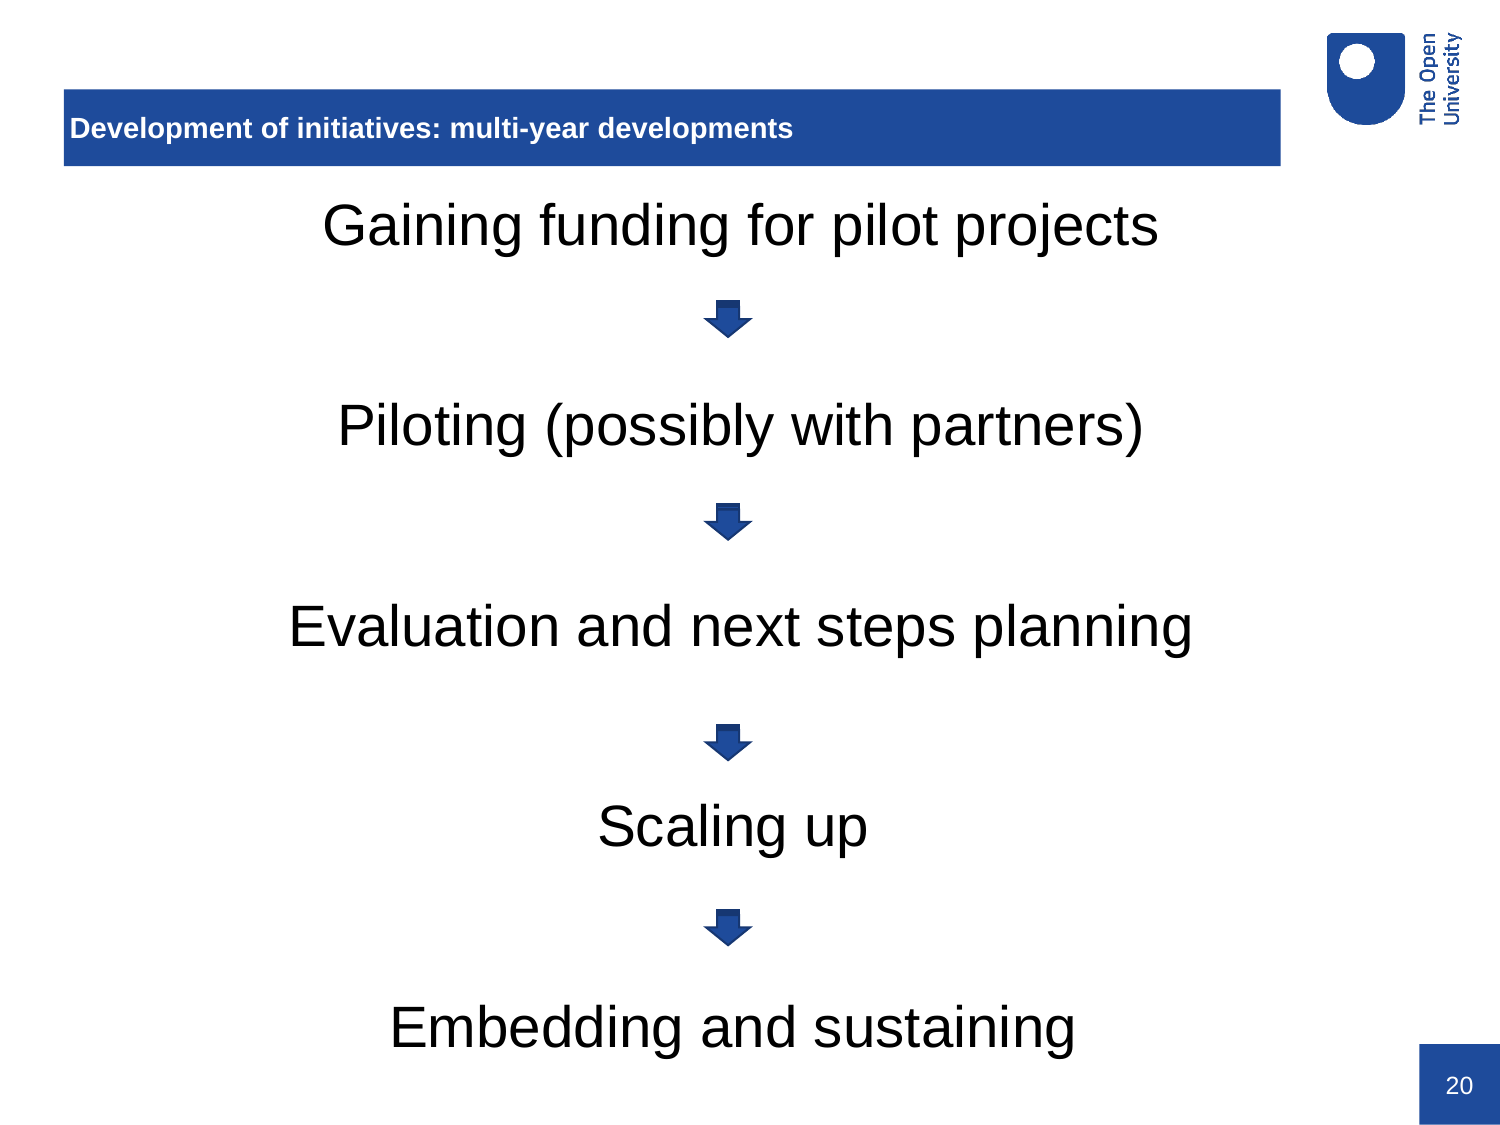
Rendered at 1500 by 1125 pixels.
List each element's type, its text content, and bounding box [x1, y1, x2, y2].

text_box [703, 503, 753, 541]
list Gaining funding for pilot projects Piloting (possibly with partners) Evaluation and next steps planning Scaling up Embedding and sustaining [63, 188, 1420, 1125]
text_box [703, 909, 753, 947]
title Development of initiatives: multi-year developments [63, 89, 1281, 167]
text_box [703, 300, 753, 339]
text_box [703, 724, 753, 762]
picture [1327, 32, 1462, 125]
